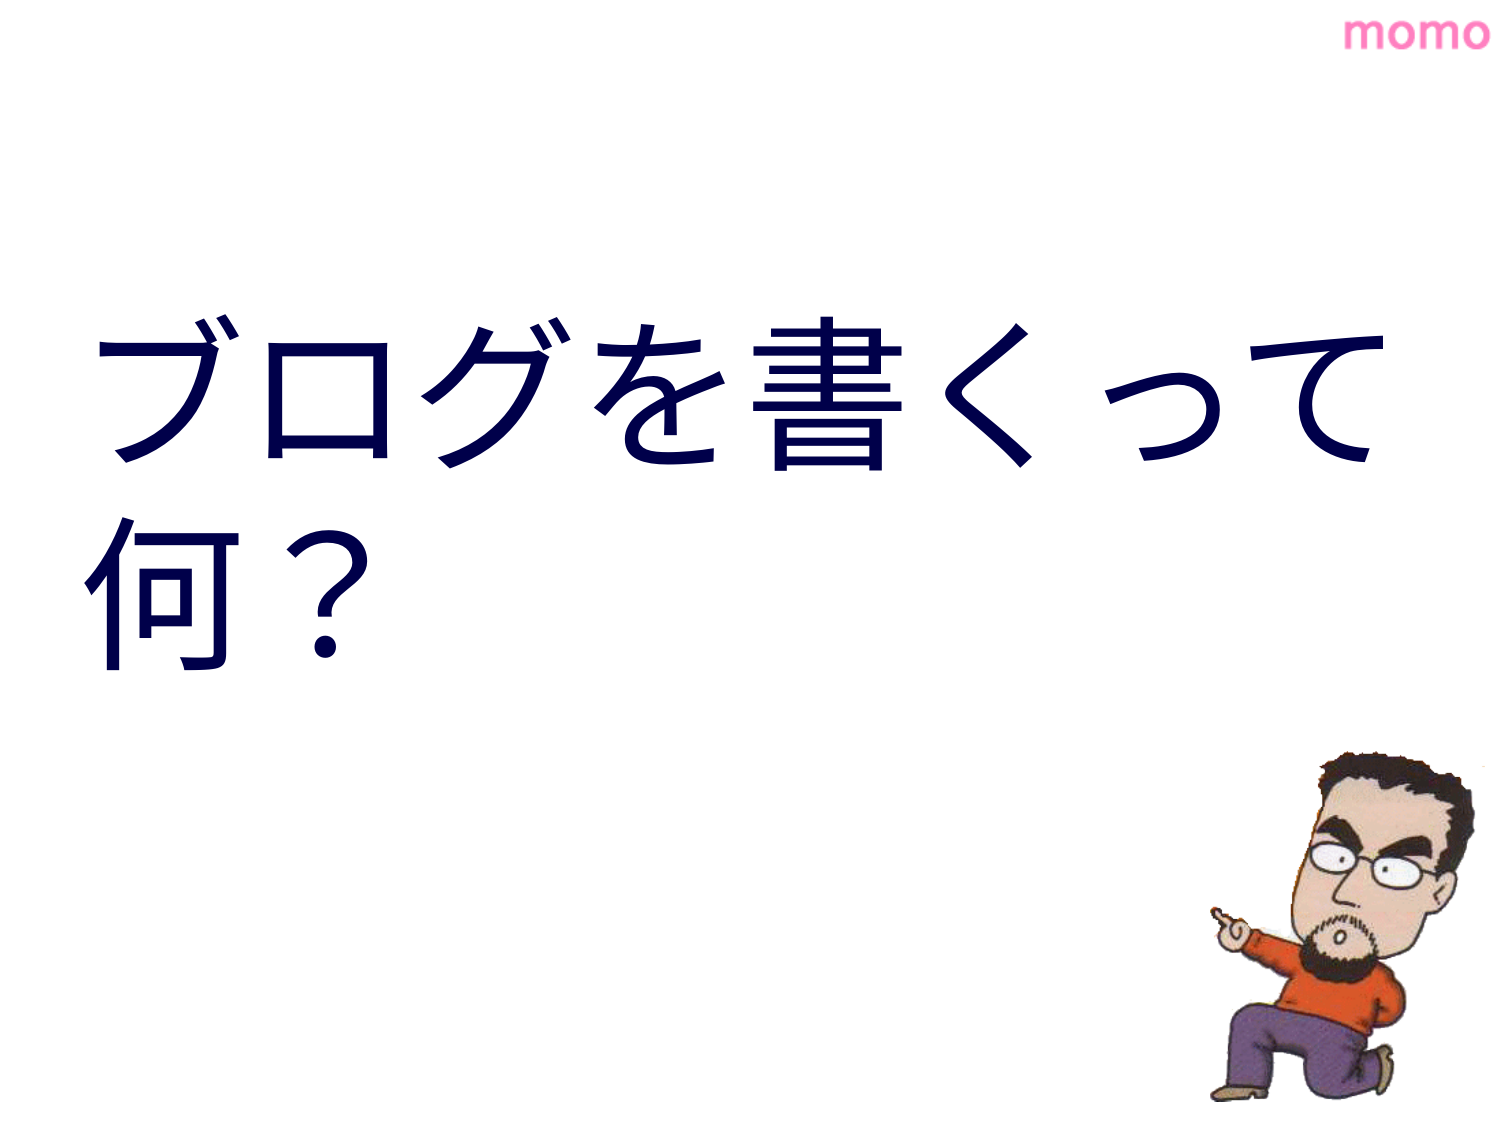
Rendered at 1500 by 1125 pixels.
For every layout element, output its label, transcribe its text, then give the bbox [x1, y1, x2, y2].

picture [1333, 3, 1500, 63]
picture [1210, 751, 1485, 1102]
title ブログを書くって何？ [64, 444, 1459, 537]
